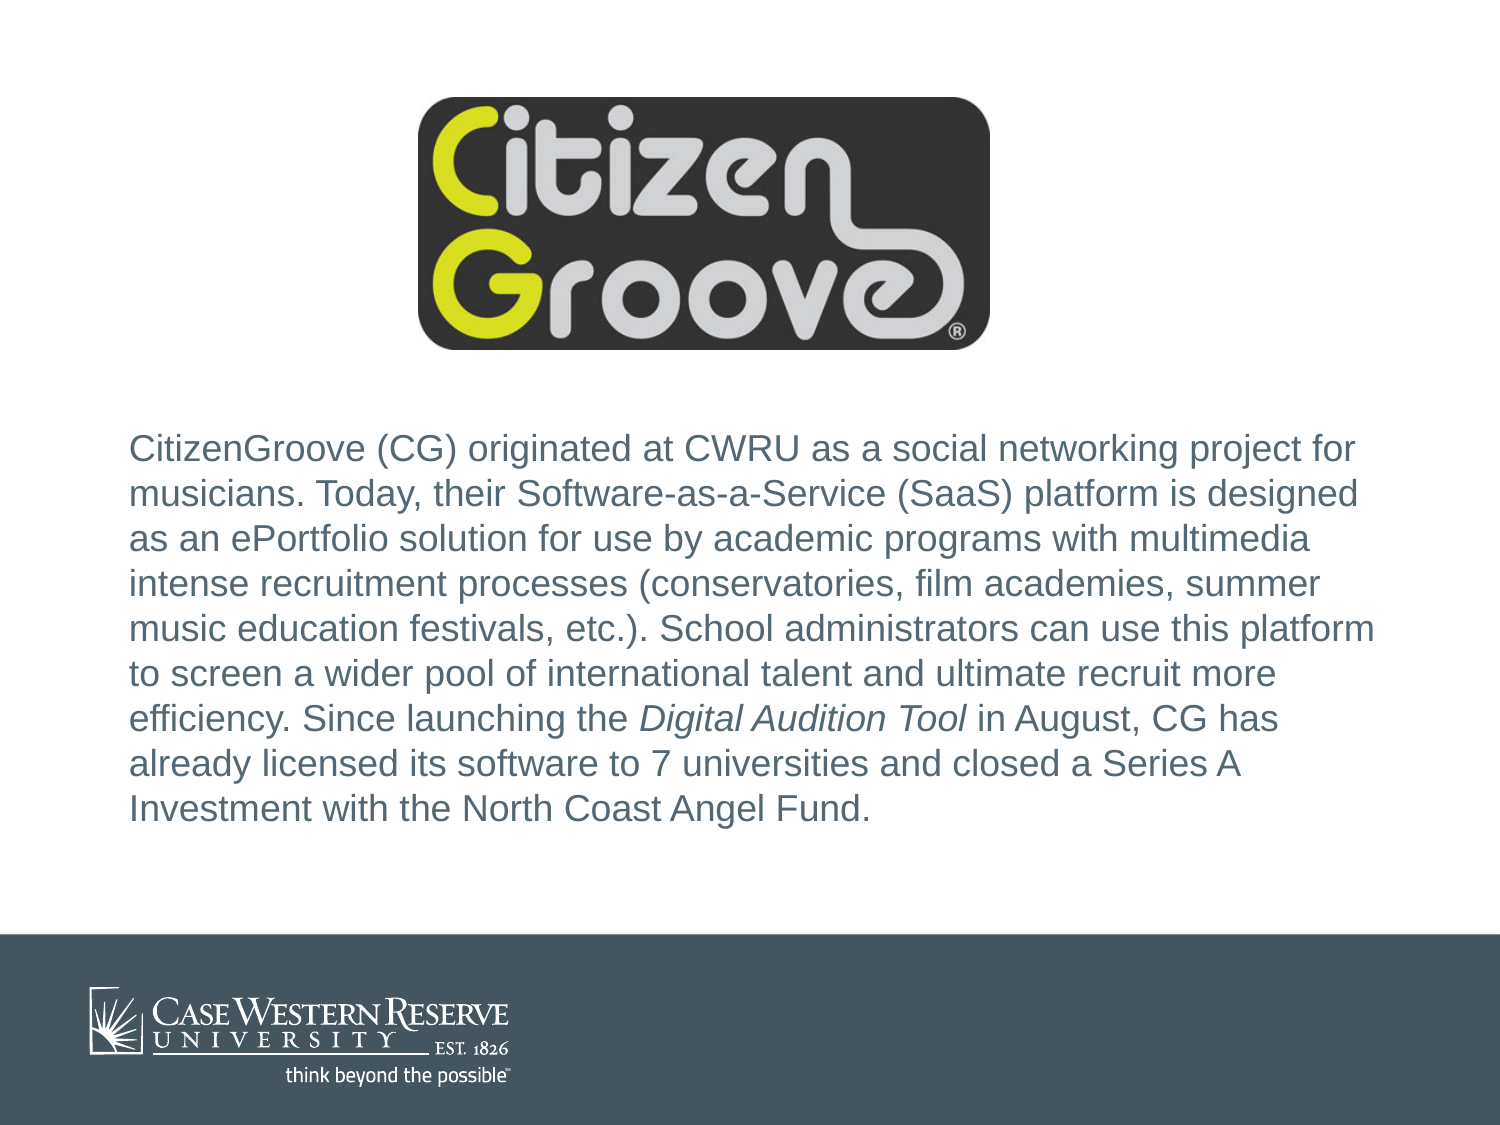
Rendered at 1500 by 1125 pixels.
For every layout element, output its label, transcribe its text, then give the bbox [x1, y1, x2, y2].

text_box CitizenGroove (CG) originated at CWRU as a social networking project for musicians. Today, their Software-as-a-Service (SaaS) platform is designed as an ePortfolio solution for use by academic programs with multimedia intense recruitment processes (conservatories, film academies, summer music education festivals, etc.). School administrators can use this platform to screen a wider pool of international talent and ultimate recruit more efficiency. Since launching the Digital Audition Tool in August, CG has already licensed its software to 7 universities and closed a Series A Investment with the North Coast Angel Fund. [114, 416, 1403, 837]
text_box [0, 934, 1500, 1125]
picture [418, 96, 991, 350]
picture [89, 986, 511, 1088]
